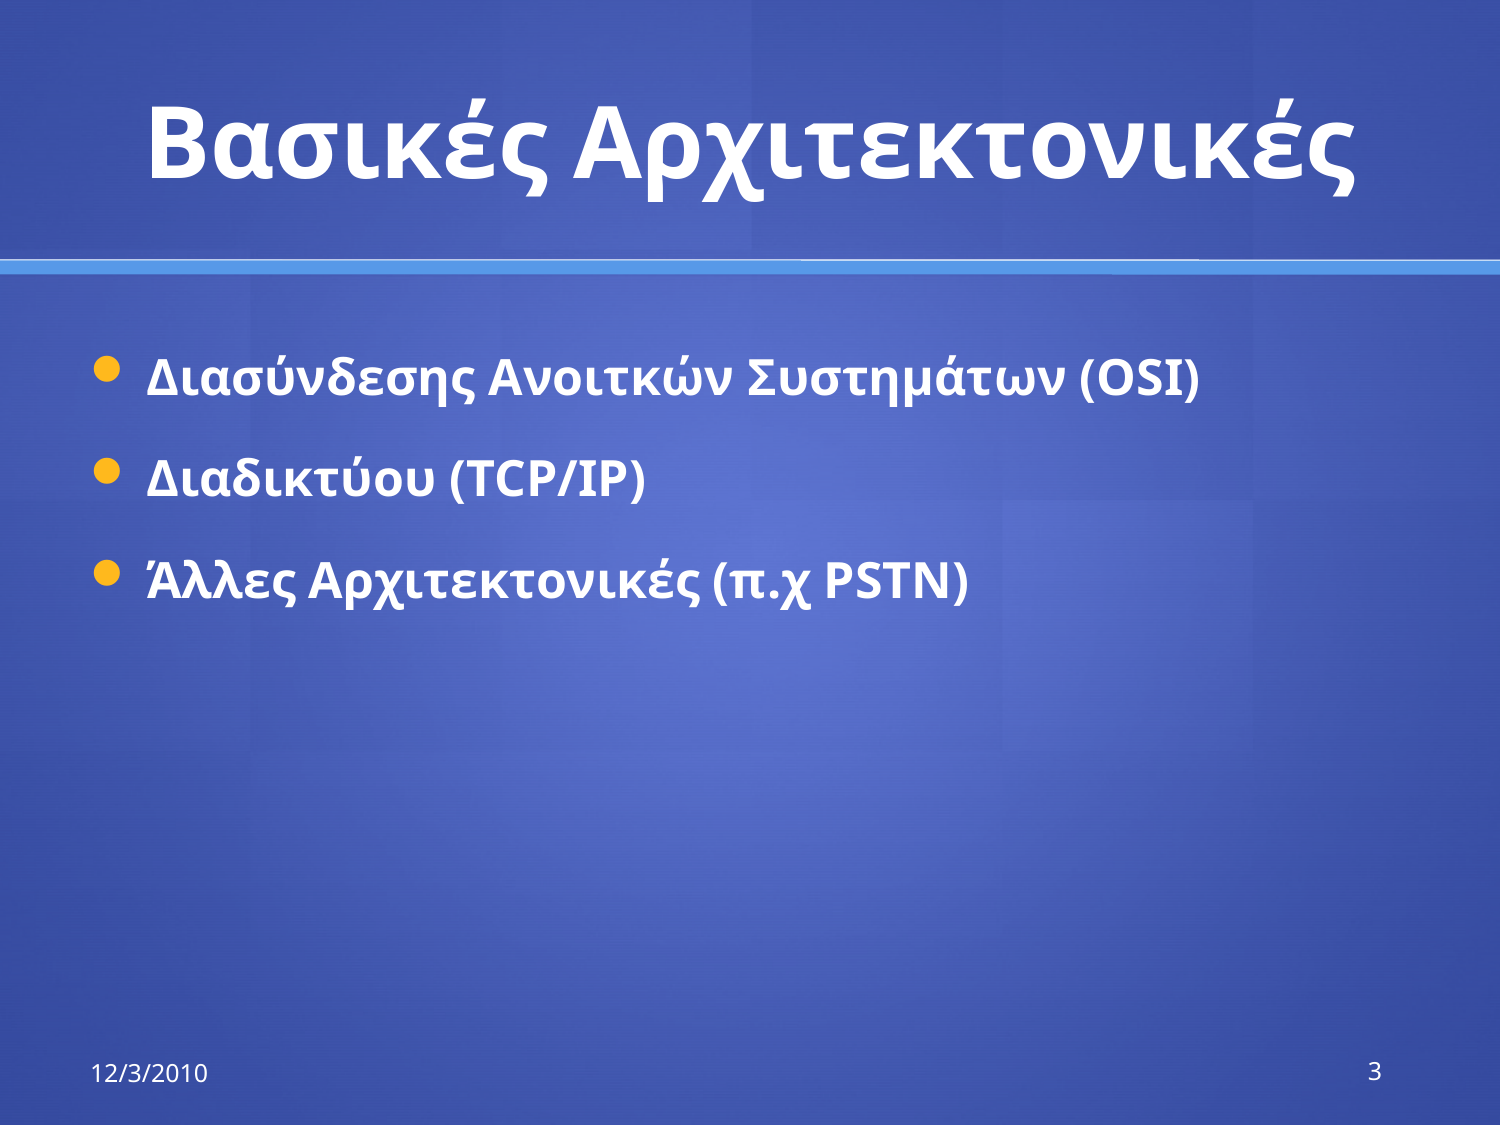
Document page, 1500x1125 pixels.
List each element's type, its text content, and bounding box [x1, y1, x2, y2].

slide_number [75, 1042, 425, 1103]
list Διασύνδεσης Ανοιτκών Συστημάτων (OSI) Διαδικτύου (TCP/IP) Άλλες Αρχιτεκτονικές (π.χ PSTN) [75, 337, 1425, 988]
title Βασικές Αρχιτεκτονικές [75, 45, 1425, 233]
slide_number 3 [1325, 1042, 1425, 1103]
